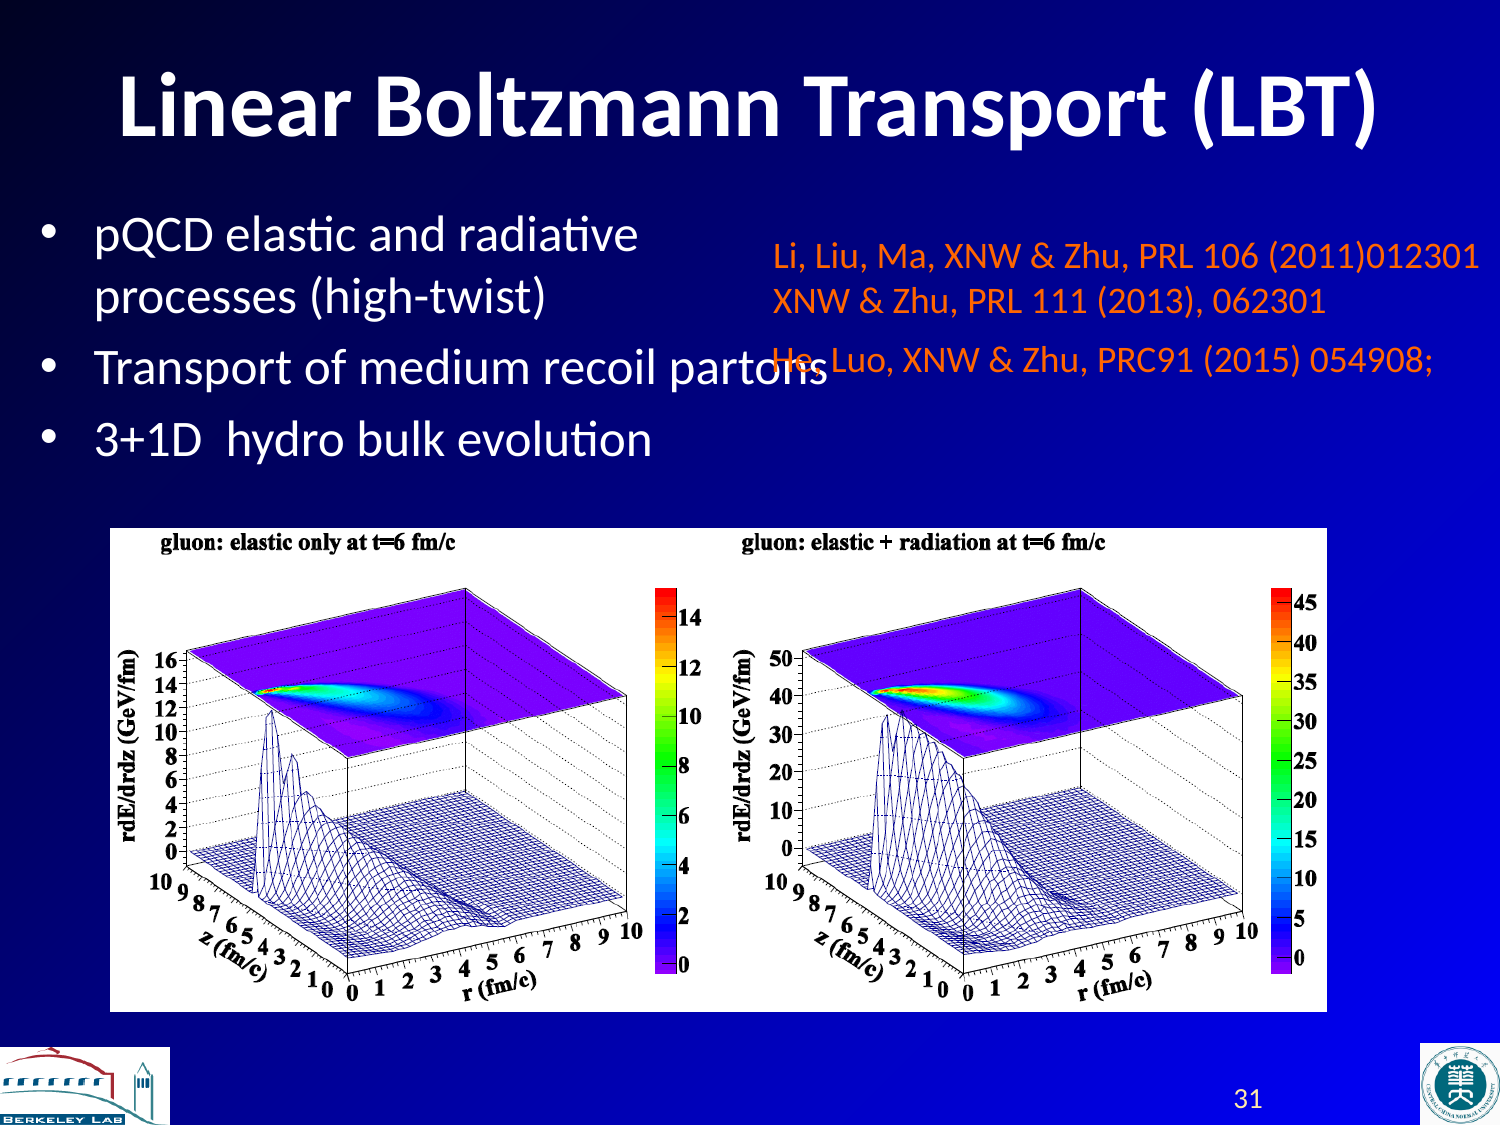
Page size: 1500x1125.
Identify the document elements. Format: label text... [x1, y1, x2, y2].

picture [0, 1047, 170, 1125]
text_box Li, Liu, Ma, XNW & Zhu, PRL 106 (2011)012301 XNW & Zhu, PRL 111 (2013), 062301 [758, 223, 1496, 328]
list pQCD elastic and radiative processes (high-twist) Transport of medium recoil partons 3+1D hydro bulk evolution [24, 193, 850, 529]
picture [110, 528, 1327, 1012]
slide_number 31 [927, 1067, 1278, 1125]
title Linear Boltzmann Transport (LBT) [0, 12, 1500, 187]
text_box He, Luo, XNW & Zhu, PRC91 (2015) 054908; [756, 327, 1458, 388]
